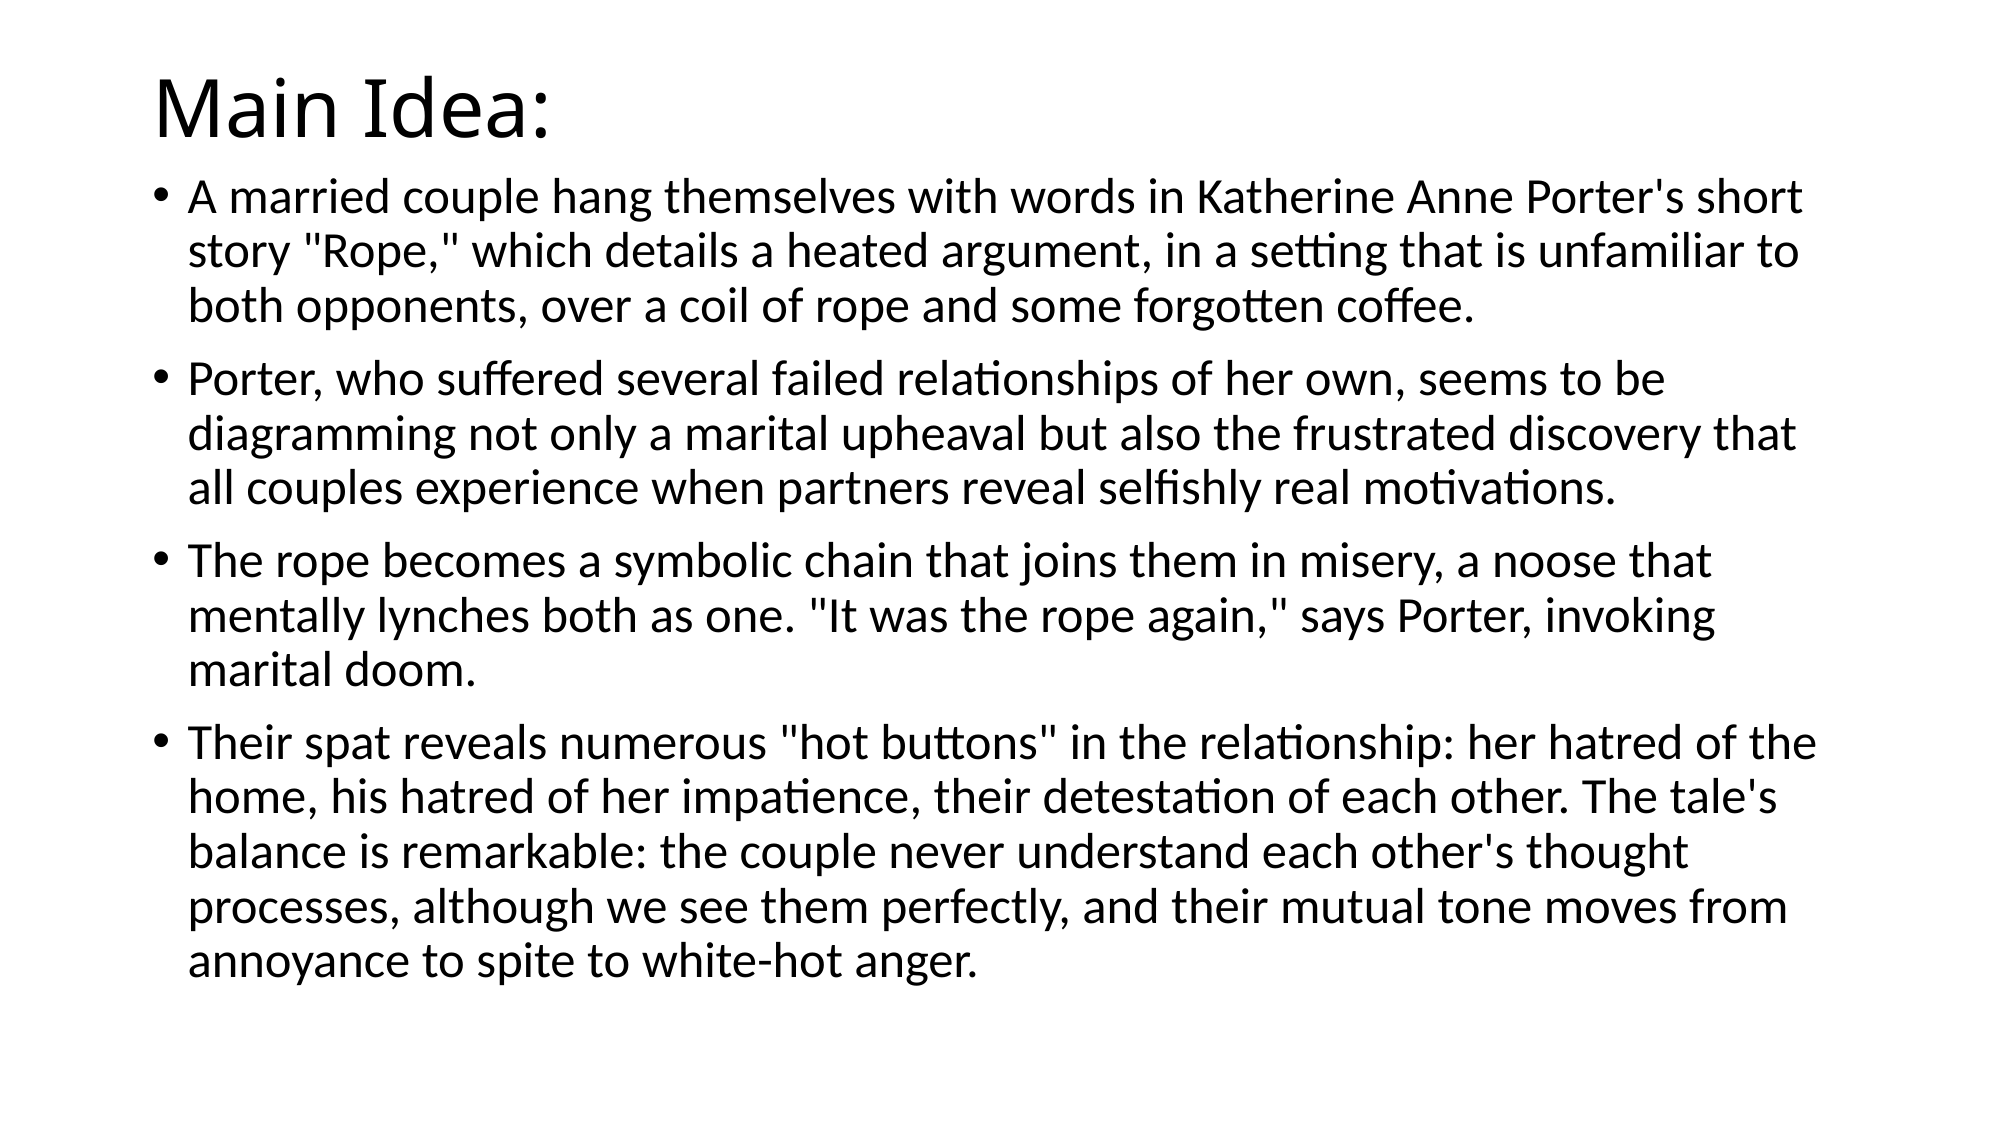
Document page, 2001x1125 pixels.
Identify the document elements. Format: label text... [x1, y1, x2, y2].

list A married couple hang themselves with words in Katherine Anne Porter's short story "Rope," which details a heated argument, in a setting that is unfamiliar to both opponents, over a coil of rope and some forgotten coffee. Porter, who suffered several failed relationships of her own, seems to be diagramming not only a marital upheaval but also the frustrated discovery that all couples experience when partners reveal selfishly real motivations. The rope becomes a symbolic chain that joins them in misery, a noose that mentally lynches both as one. "It was the rope again," says Porter, invoking marital doom. Their spat reveals numerous "hot buttons" in the relationship: her hatred of the home, his hatred of her impatience, their detestation of each other. The tale's balance is remarkable: the couple never understand each other's thought processes, although we see them perfectly, and their mutual tone moves from annoyance to spite to white-hot anger. [137, 162, 1863, 1014]
title Main Idea: [137, 59, 1863, 162]
